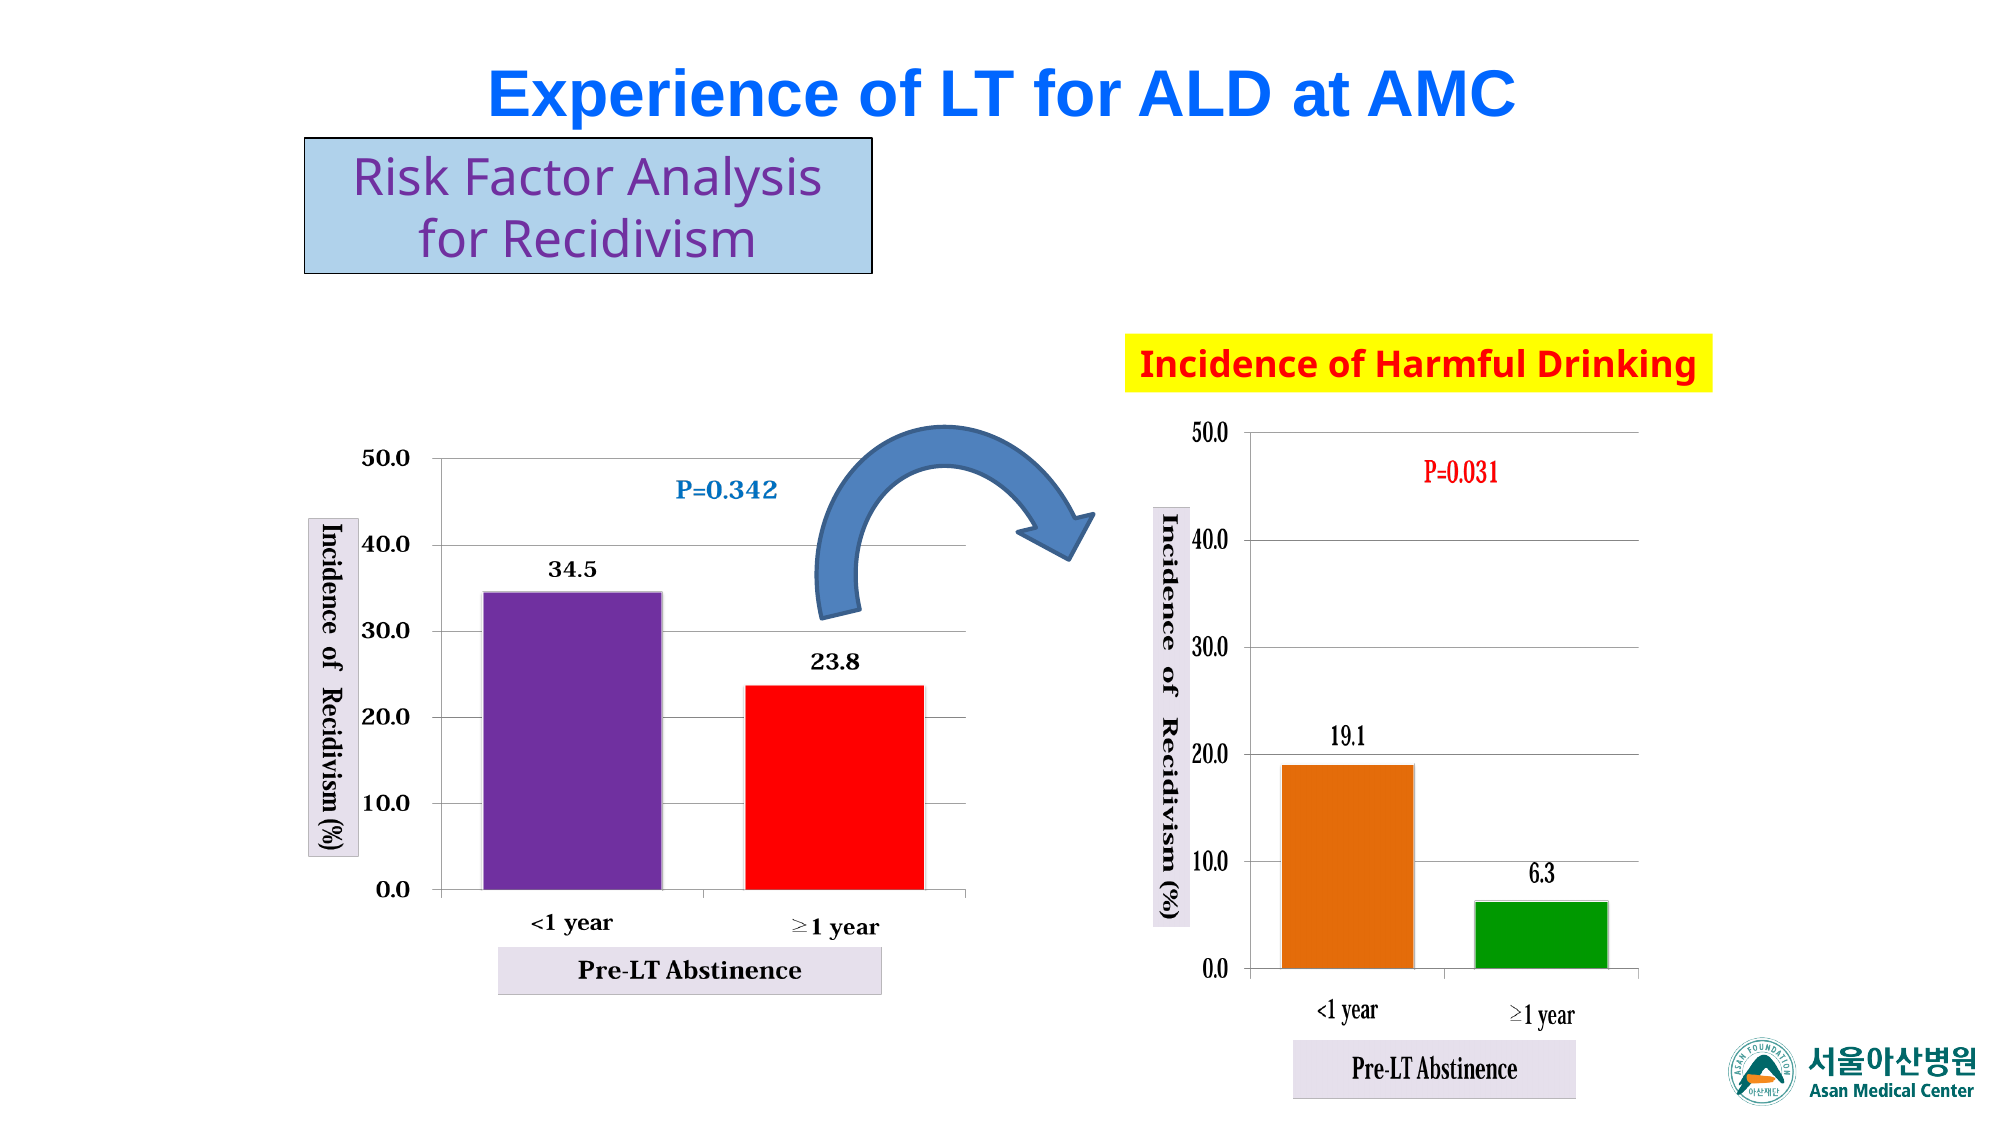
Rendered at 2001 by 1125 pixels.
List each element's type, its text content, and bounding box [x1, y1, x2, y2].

text_box Incidence of Harmful Drinking [1125, 333, 1713, 393]
picture [301, 437, 980, 998]
text_box [896, 424, 1096, 562]
picture [1728, 1036, 1975, 1106]
text_box Risk Factor Analysis for Recidivism [304, 137, 873, 274]
picture [1148, 405, 1650, 1103]
text_box Experience of LT for ALD at AMC [304, 42, 1703, 137]
